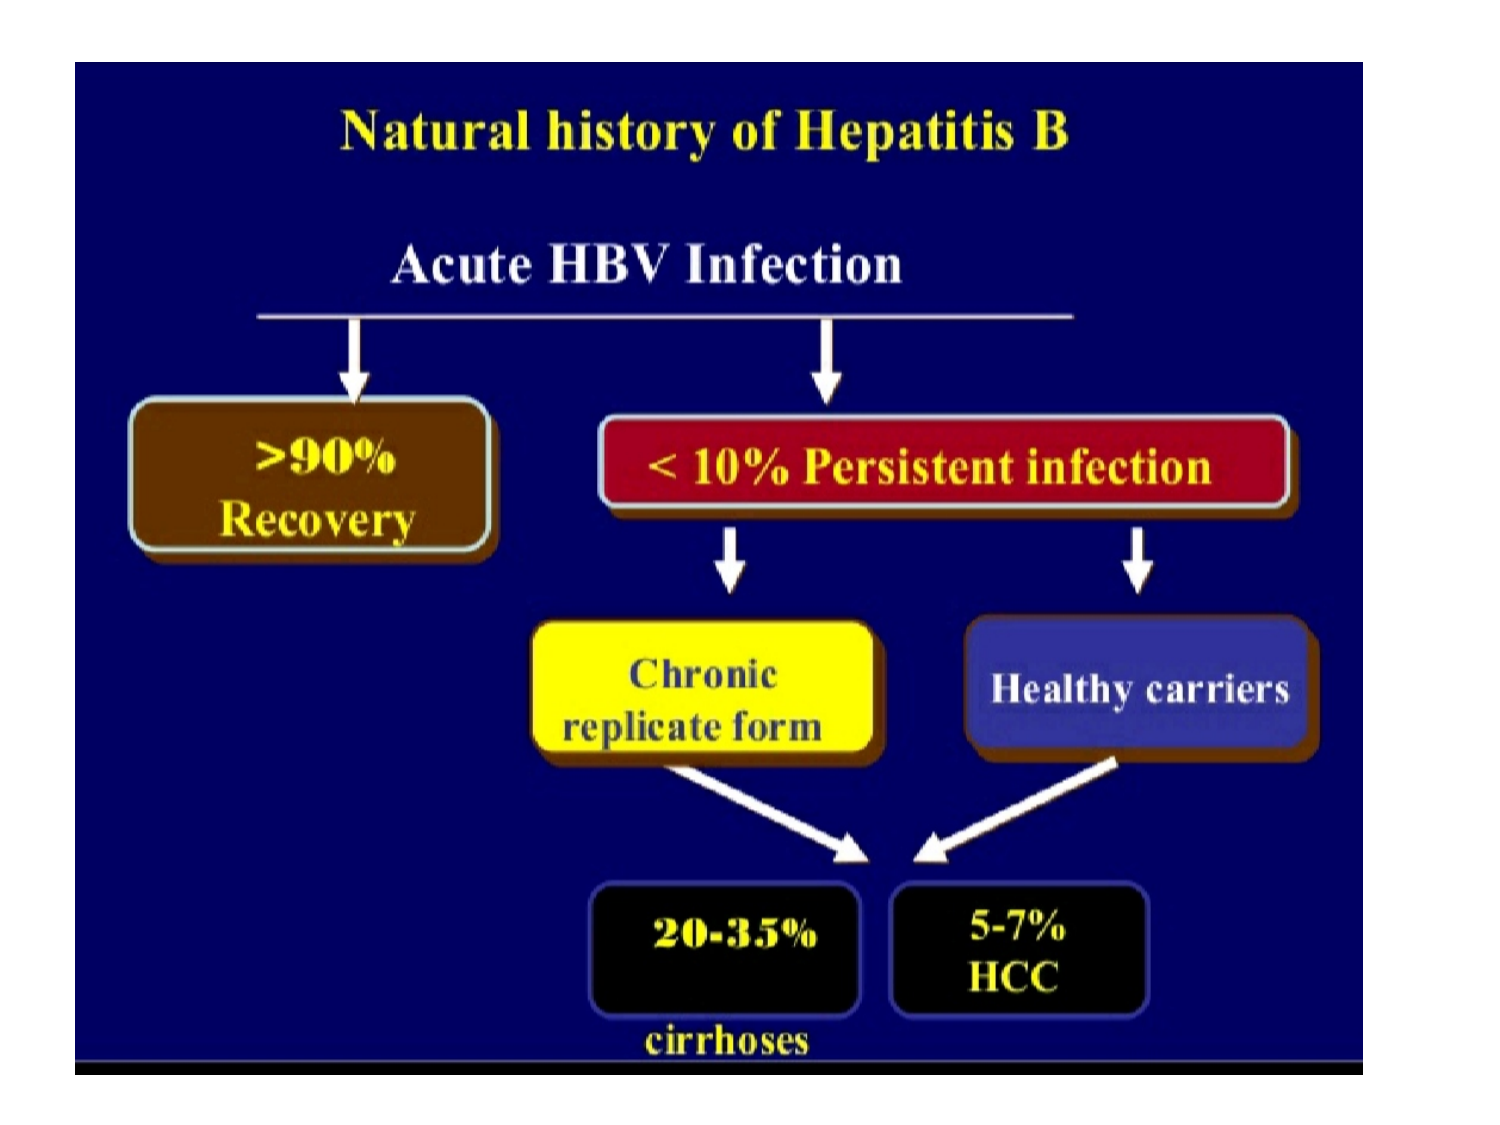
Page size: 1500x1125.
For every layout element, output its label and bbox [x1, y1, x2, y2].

list [74, 62, 1363, 1076]
